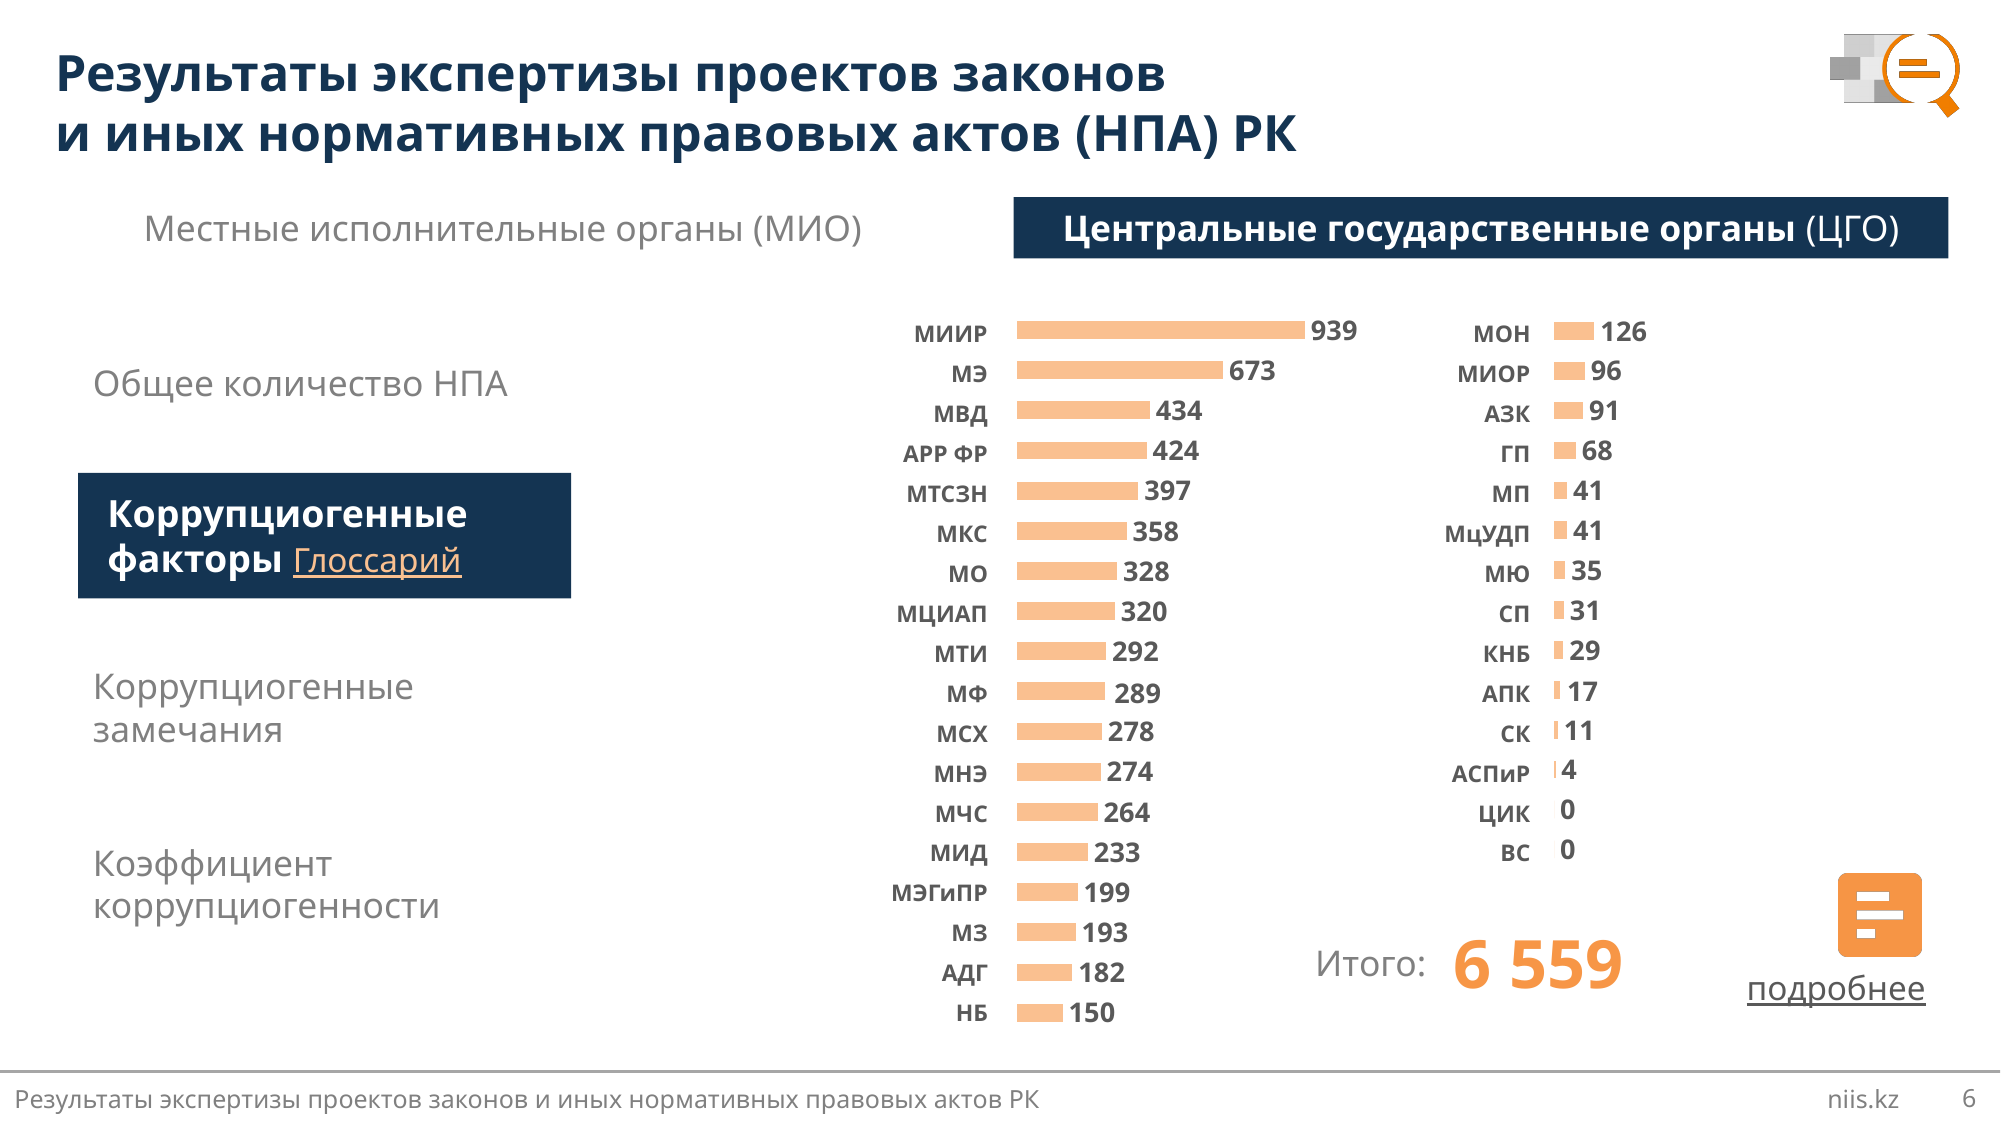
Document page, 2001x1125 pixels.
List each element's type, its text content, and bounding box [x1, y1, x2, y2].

text_box МИИР МЭ МВД АРР ФР МТСЗН МКС МО МЦИАП МТИ МФ МСХ МНЭ МЧС МИД МЭГиПР МЗ АДГ НБ [875, 311, 998, 1034]
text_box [1300, 914, 1647, 1011]
text_box Коррупциогенные факторы Глоссарий [78, 472, 572, 599]
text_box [1719, 873, 1954, 1016]
text_box Центральные государственные органы (ЦГО) [1013, 197, 1949, 259]
chart [1545, 292, 1727, 888]
text_box Коэффициент коррупциогенности [78, 833, 591, 933]
text_box МОН МИОР АЗК ГП МП МцУДП МЮ СП КНБ АПК СК АСПиР ЦИК ВС [1429, 311, 1545, 874]
text_box Коррупциогенные замечания [78, 657, 521, 758]
chart [998, 286, 1384, 1057]
title Результаты экспертизы проектов законов и иных нормативных правовых актов (НПА) РК [40, 42, 1820, 160]
slide_number 6 [1908, 1080, 1992, 1120]
text_box Местные исполнительные органы (МИО) [35, 197, 971, 259]
text_box Общее количество НПА [78, 353, 655, 411]
picture [1830, 34, 1960, 119]
